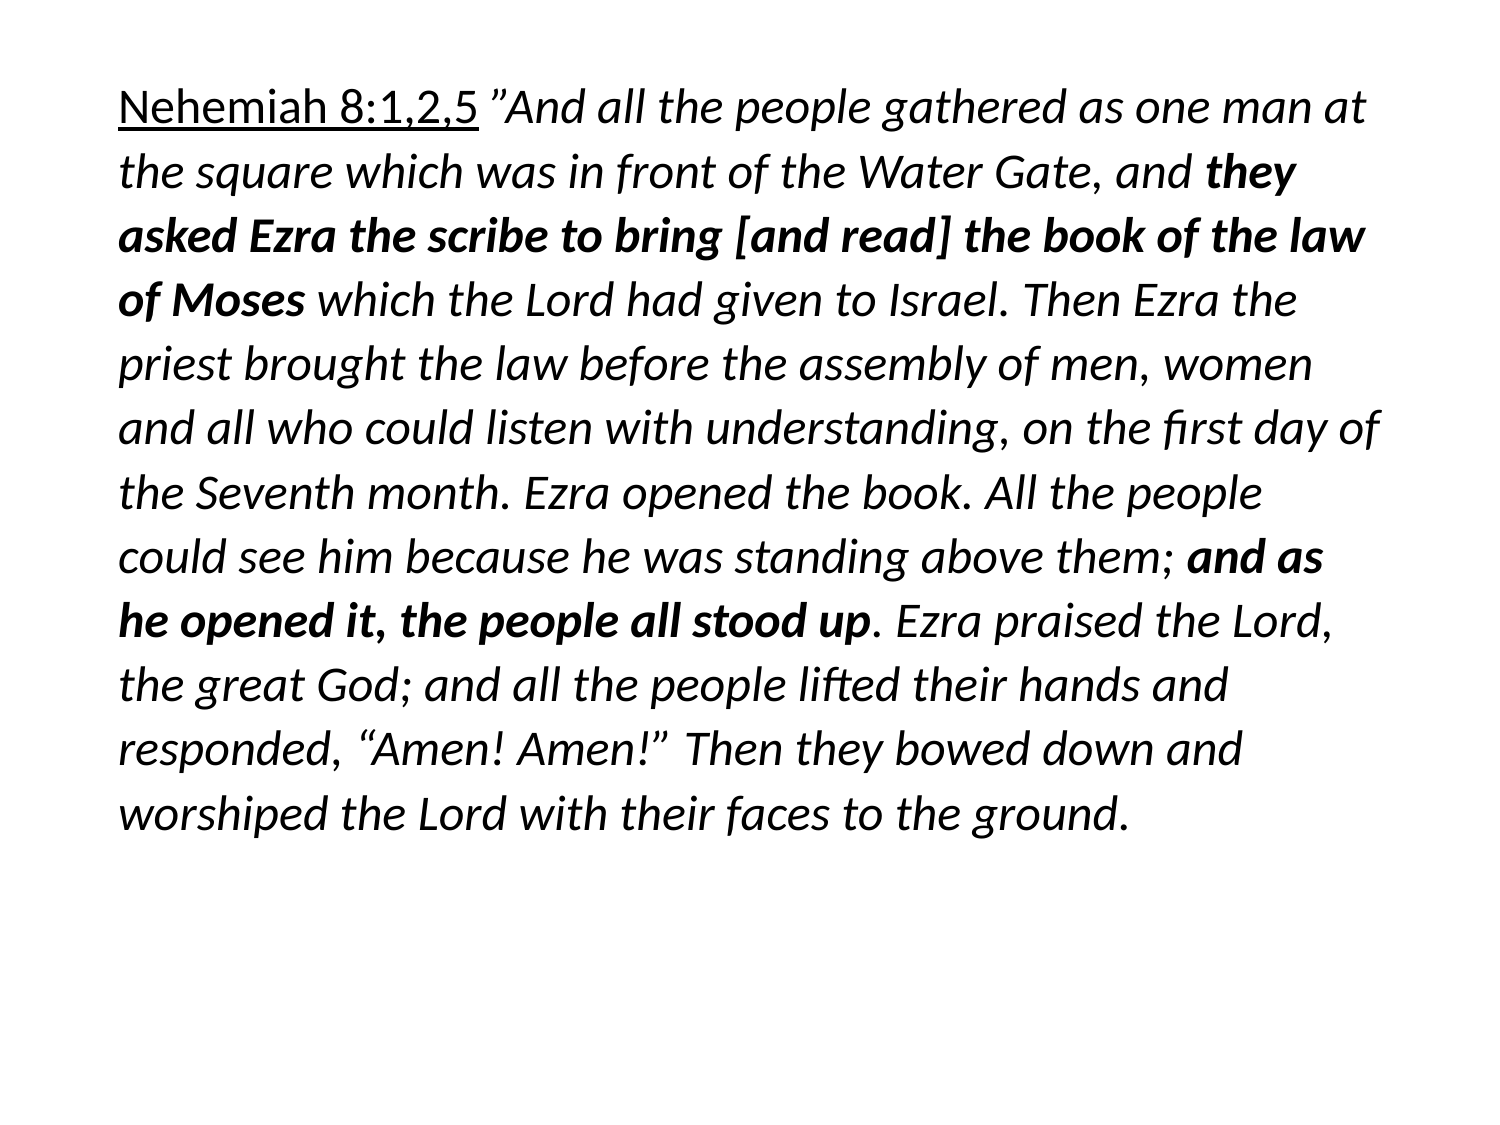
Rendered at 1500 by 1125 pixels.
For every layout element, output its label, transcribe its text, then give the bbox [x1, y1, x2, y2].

list Nehemiah 8:1,2,5 ”And all the people gathered as one man at the square which was in front of the Water Gate, and they asked Ezra the scribe to bring [and read] the book of the law of Moses which the Lord had given to Israel. Then Ezra the priest brought the law before the assembly of men, women and all who could listen with understanding, on the first day of the Seventh month. Ezra opened the book. All the people could see him because he was standing above them; and as he opened it, the people all stood up. Ezra praised the Lord, the great God; and all the people lifted their hands and responded, “Amen! Amen!” Then they bowed down and worshiped the Lord with their faces to the ground. [103, 62, 1397, 1029]
